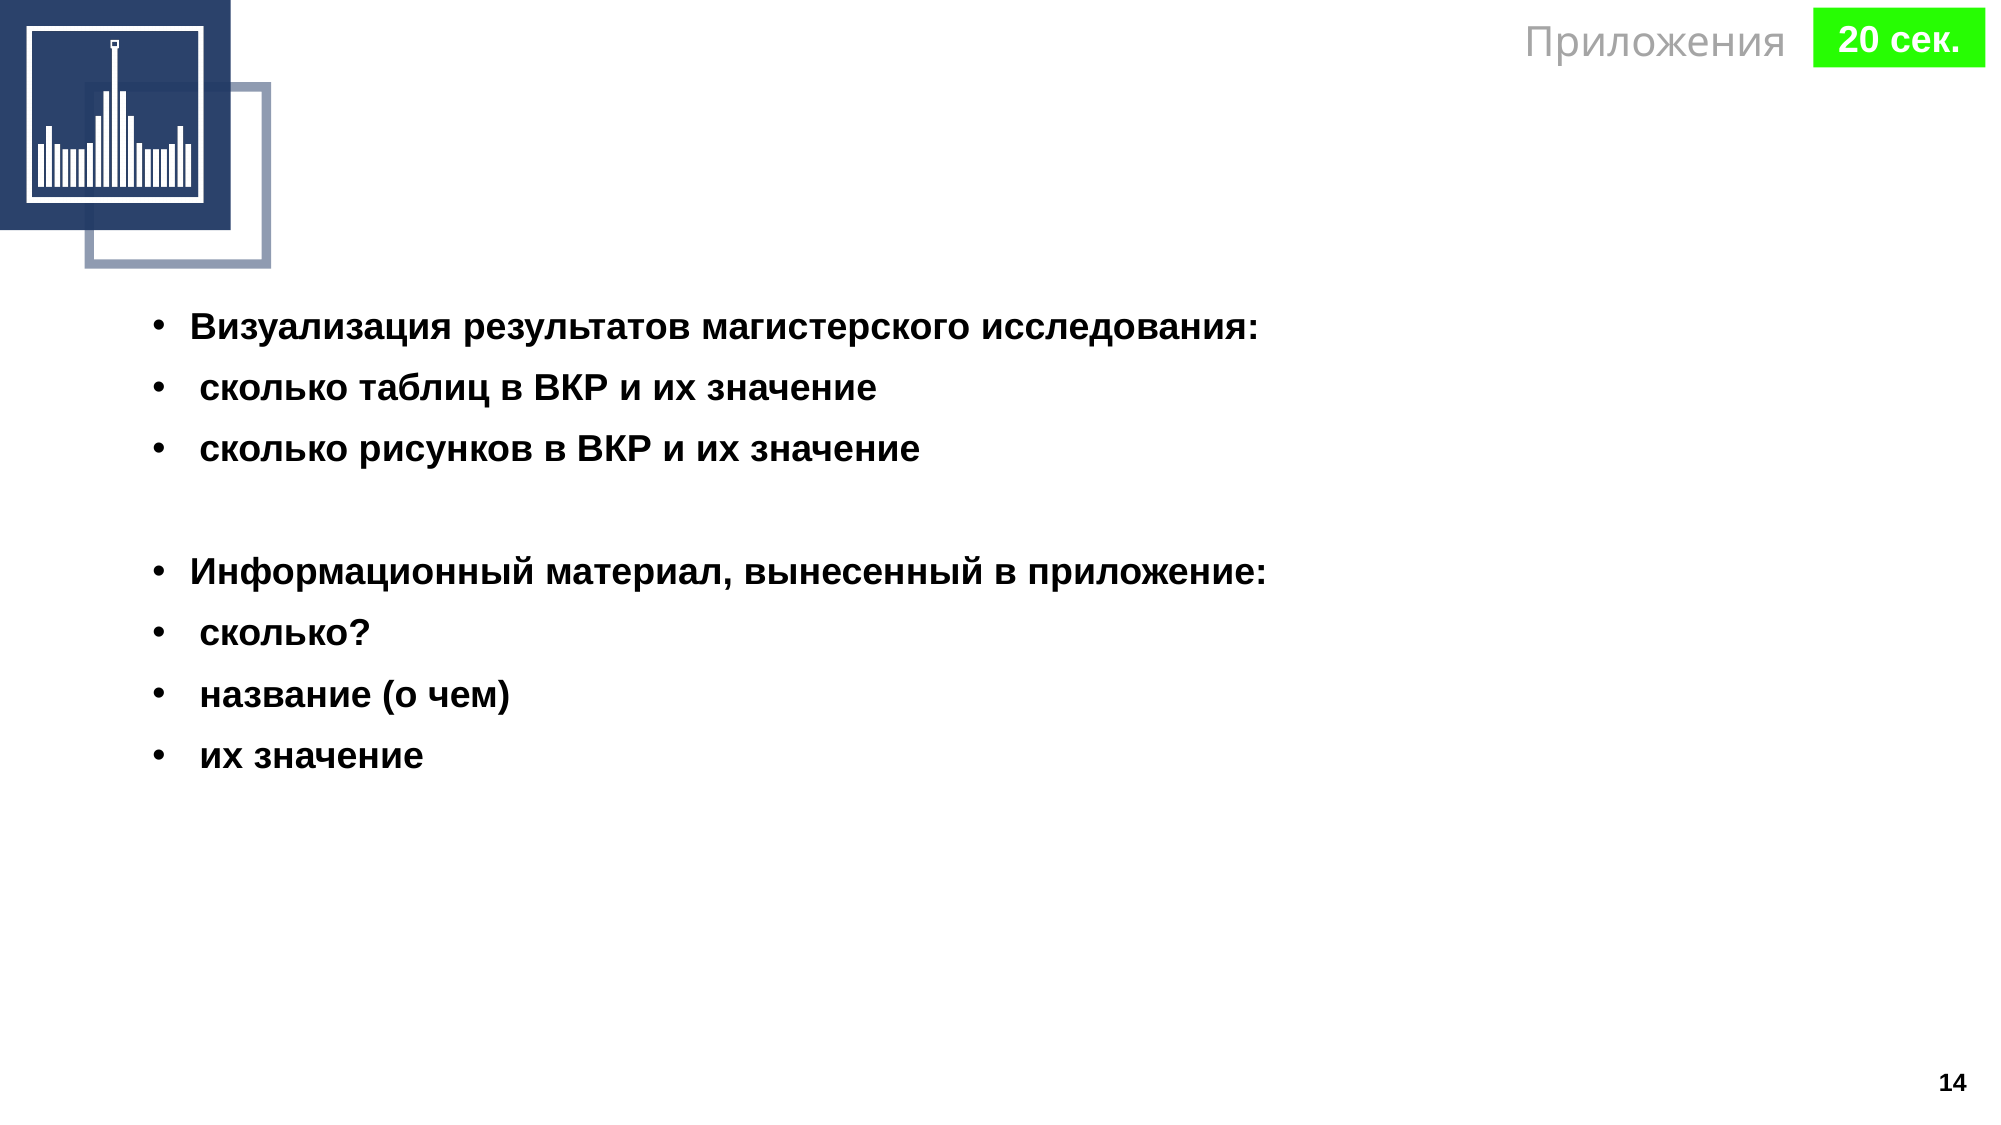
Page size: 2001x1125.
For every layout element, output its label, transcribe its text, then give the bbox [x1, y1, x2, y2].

list Визуализация результатов магистерского исследования: сколько таблиц в ВКР и их значение сколько рисунков в ВКР и их значение Информационный материал, вынесенный в приложение: сколько? название (о чем) их значение [137, 299, 1863, 1014]
text_box Приложения [187, 20, 1787, 78]
picture [26, 26, 204, 203]
slide_number 14 [1532, 1051, 1982, 1112]
text_box 20 сек. [1813, 7, 1986, 68]
